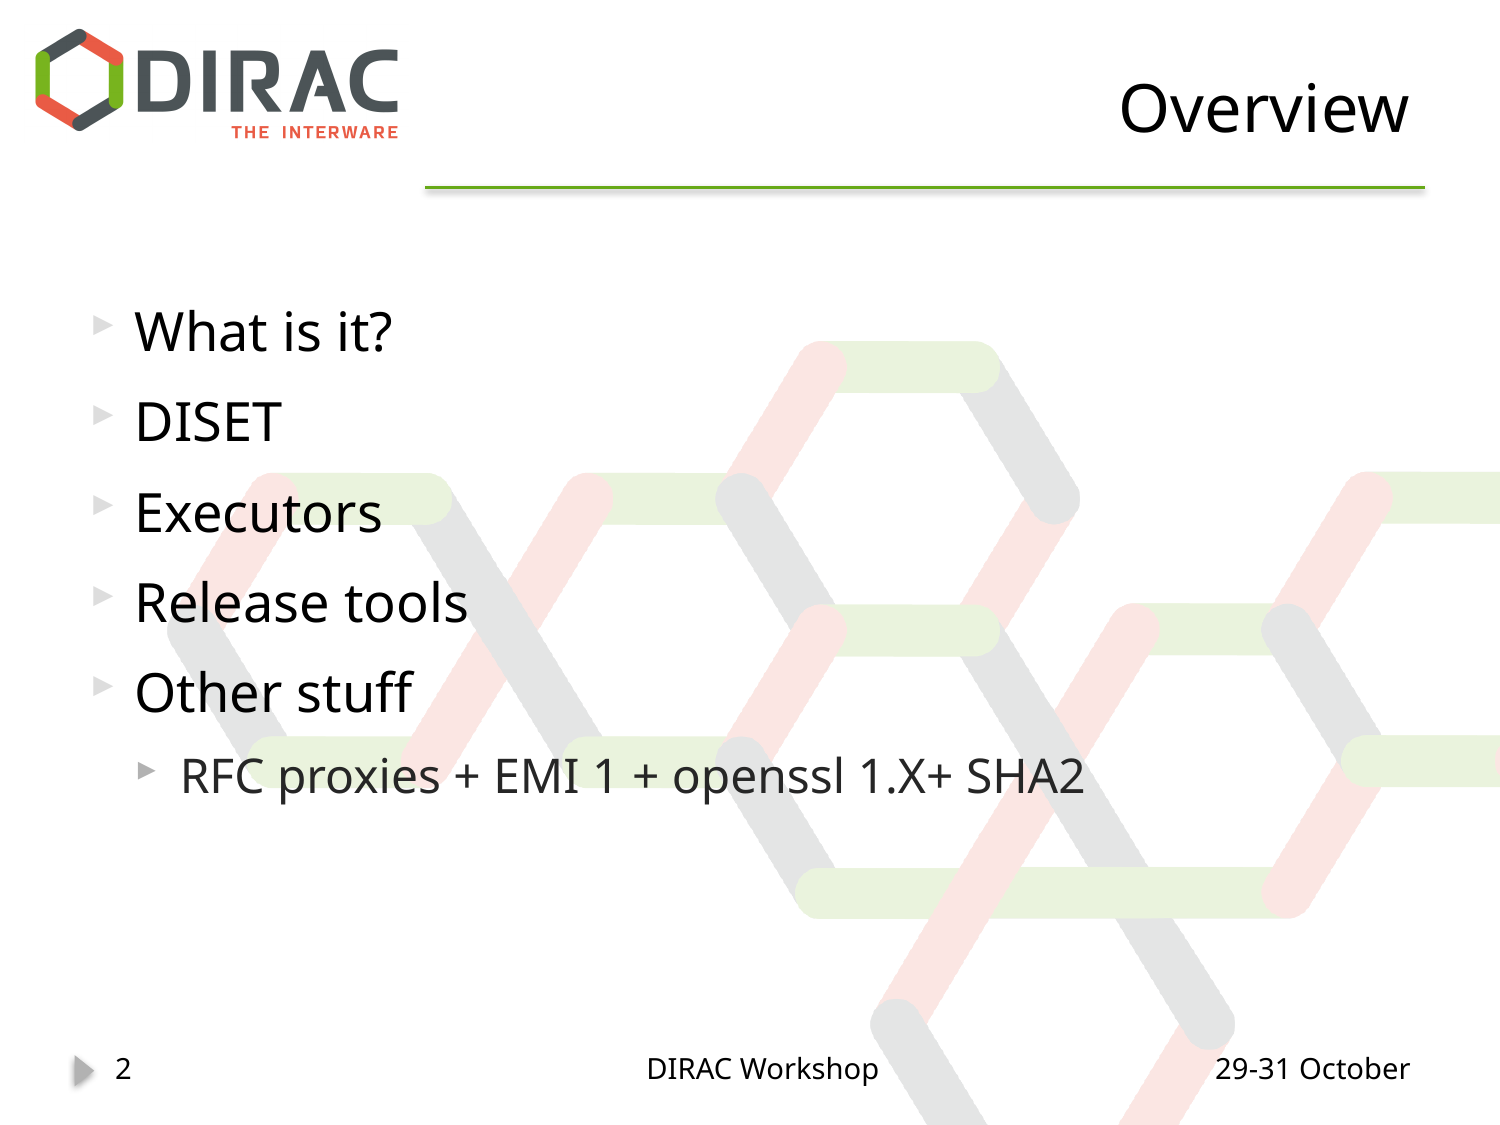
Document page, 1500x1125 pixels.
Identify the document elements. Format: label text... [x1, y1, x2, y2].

picture [24, 24, 409, 143]
title Overview [425, 24, 1425, 188]
slide_number 2 [100, 1042, 426, 1103]
list What is it? DISET Executors Release tools Other stuff RFC proxies + EMI 1 + openssl 1.X+ SHA2 [75, 200, 1425, 1010]
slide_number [1051, 1042, 1426, 1103]
footer DIRAC Workshop [475, 1042, 1051, 1103]
